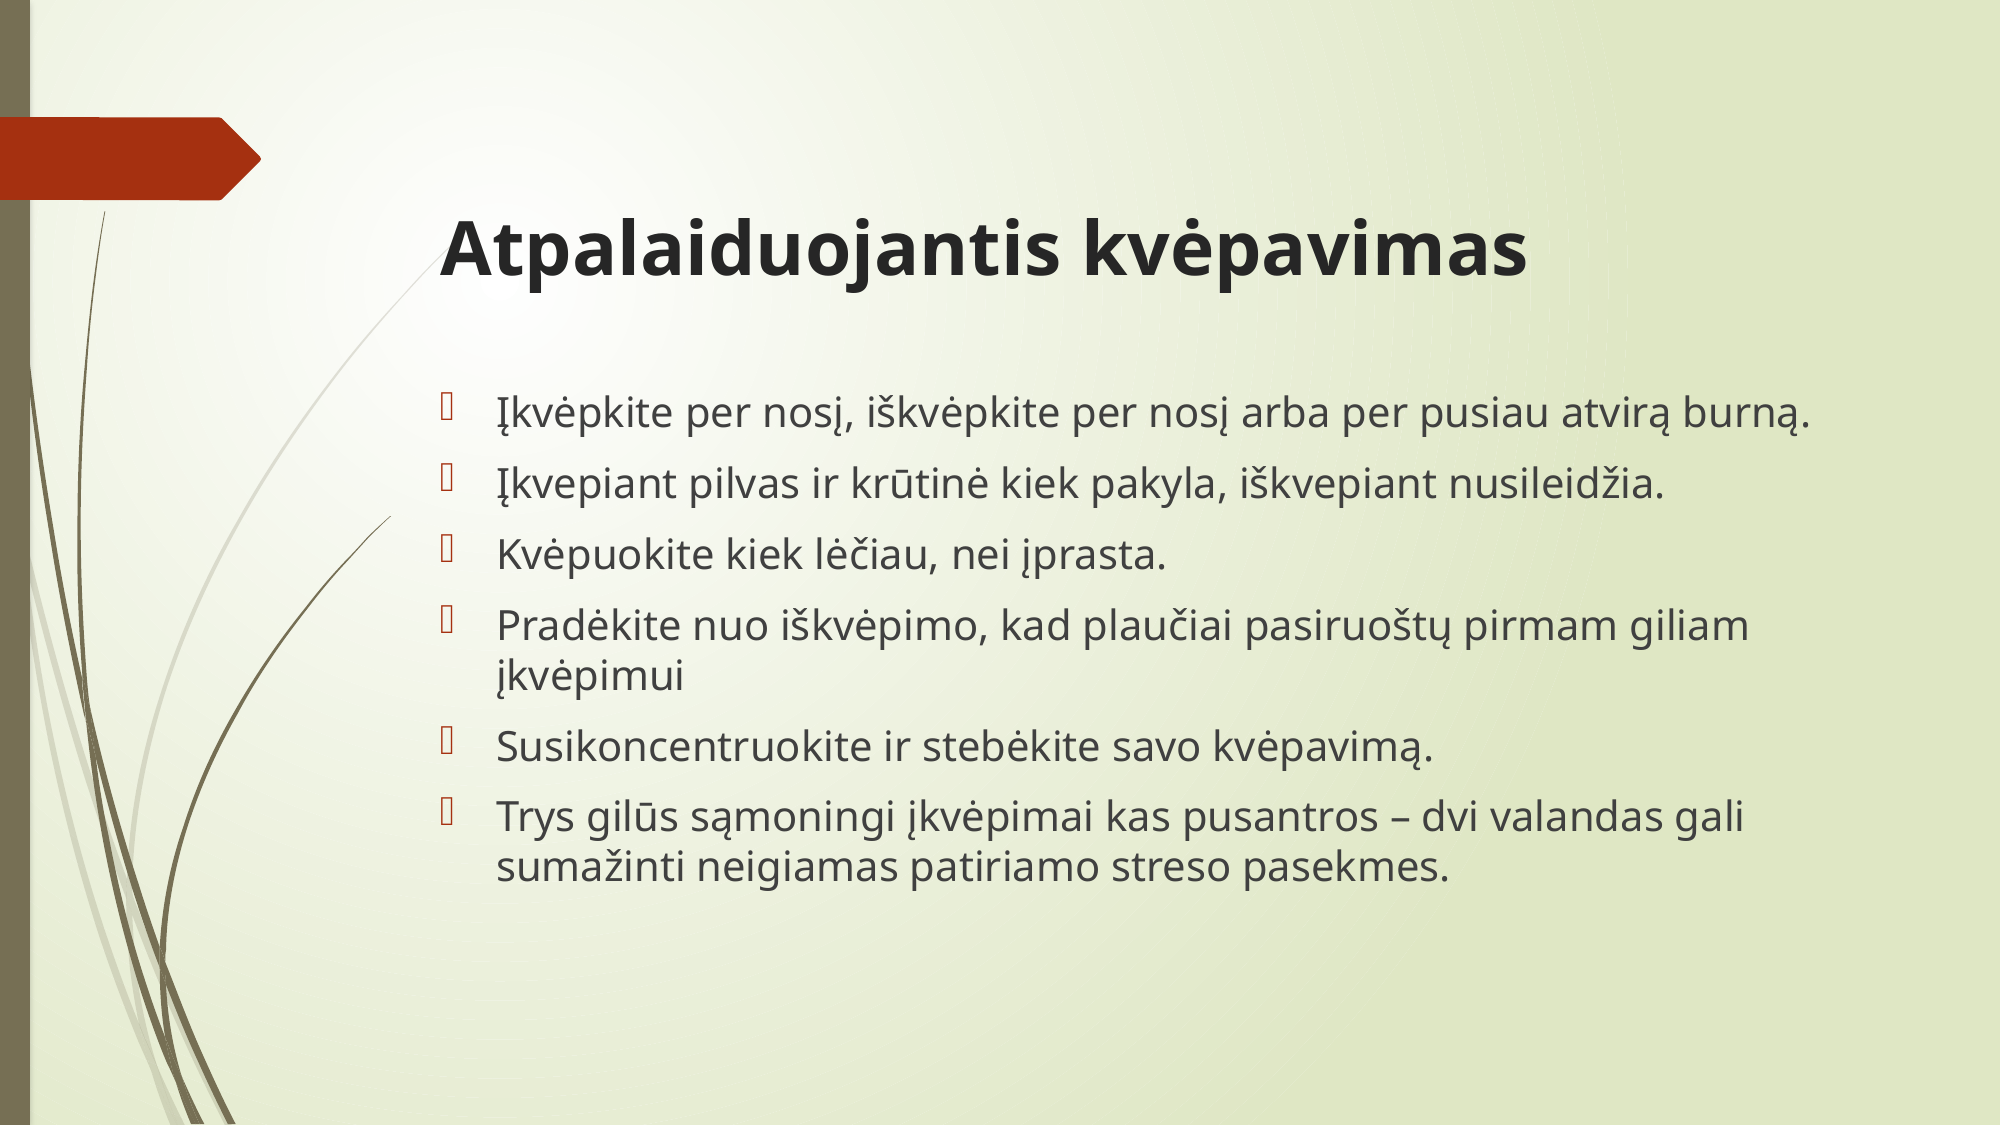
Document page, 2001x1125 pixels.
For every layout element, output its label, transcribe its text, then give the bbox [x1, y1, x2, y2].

list Įkvėpkite per nosį, iškvėpkite per nosį arba per pusiau atvirą burną. Įkvepiant pilvas ir krūtinė kiek pakyla, iškvepiant nusileidžia. Kvėpuokite kiek lėčiau, nei įprasta. Pradėkite nuo iškvėpimo, kad plaučiai pasiruoštų pirmam giliam įkvėpimui Susikoncentruokite ir stebėkite savo kvėpavimą. Trys gilūs sąmoningi įkvėpimai kas pusantros – dvi valandas gali sumažinti neigiamas patiriamo streso pasekmes. [424, 312, 1888, 965]
title Atpalaiduojantis kvėpavimas [425, 102, 1888, 312]
